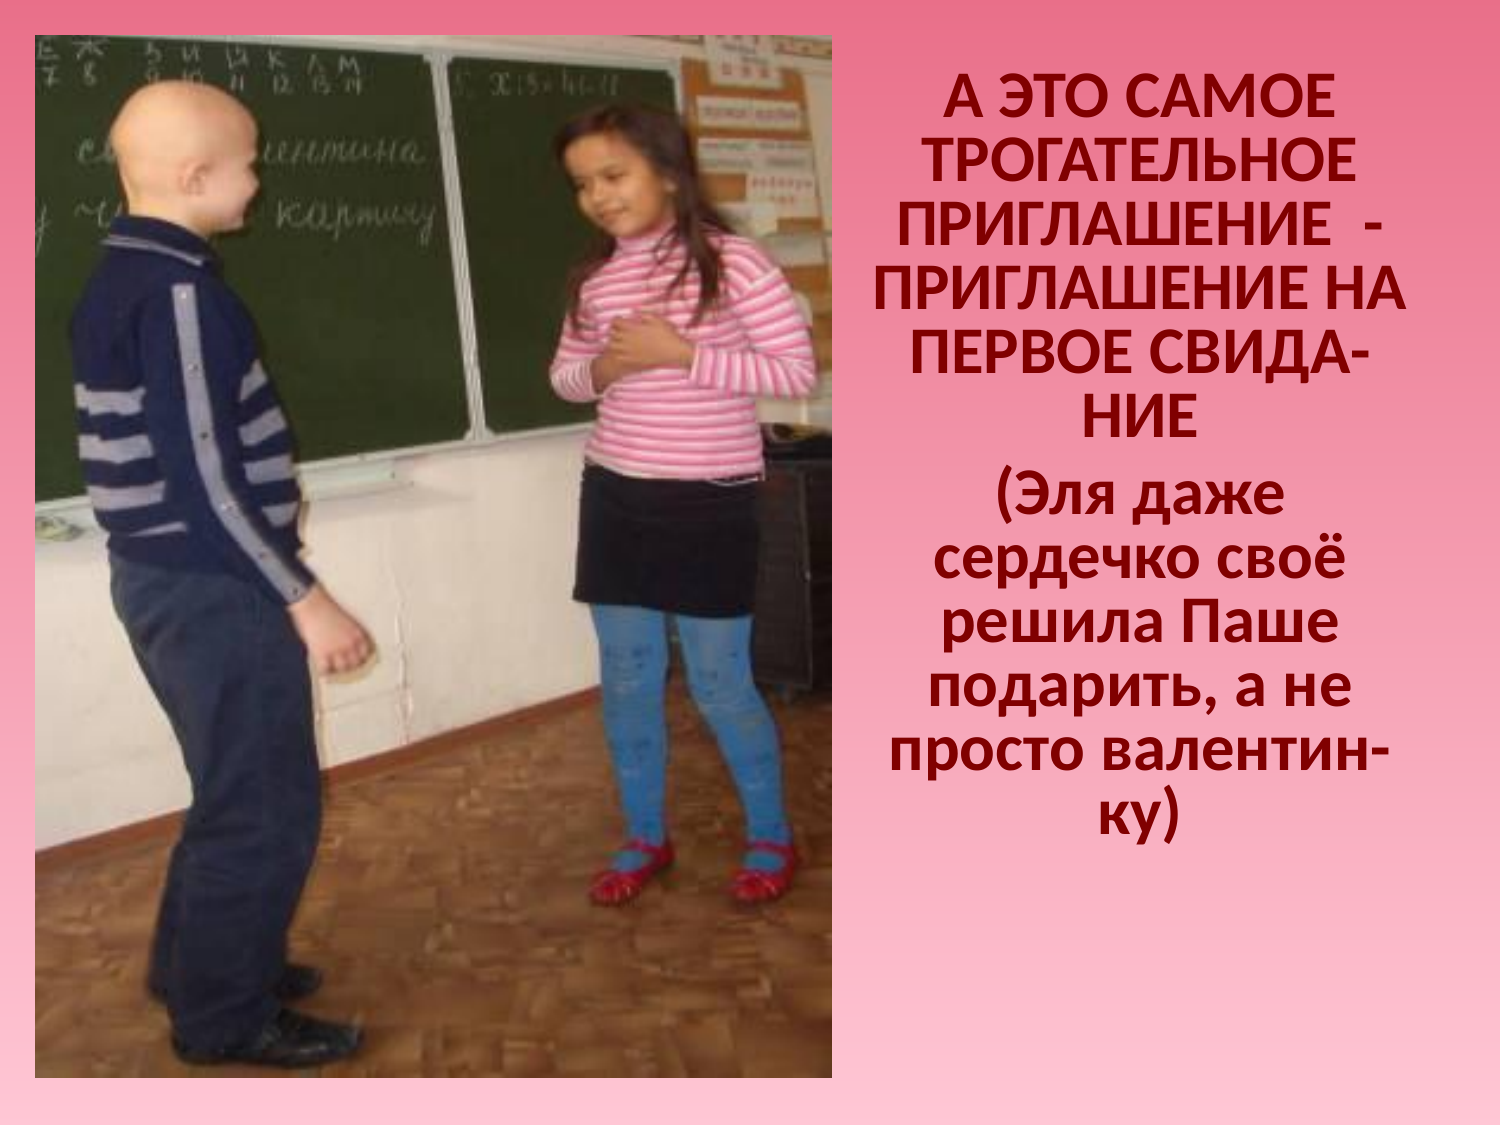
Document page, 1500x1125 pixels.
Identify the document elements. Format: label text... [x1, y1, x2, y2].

picture [34, 34, 833, 1079]
list А ЭТО САМОЕ ТРОГАТЕЛЬНОЕ ПРИГЛАШЕНИЕ - ПРИГЛАШЕНИЕ НА ПЕРВОЕ СВИДА-НИЕ (Эля даже сердечко своё решила Паше подарить, а не просто валентин-ку) [855, 58, 1425, 1005]
